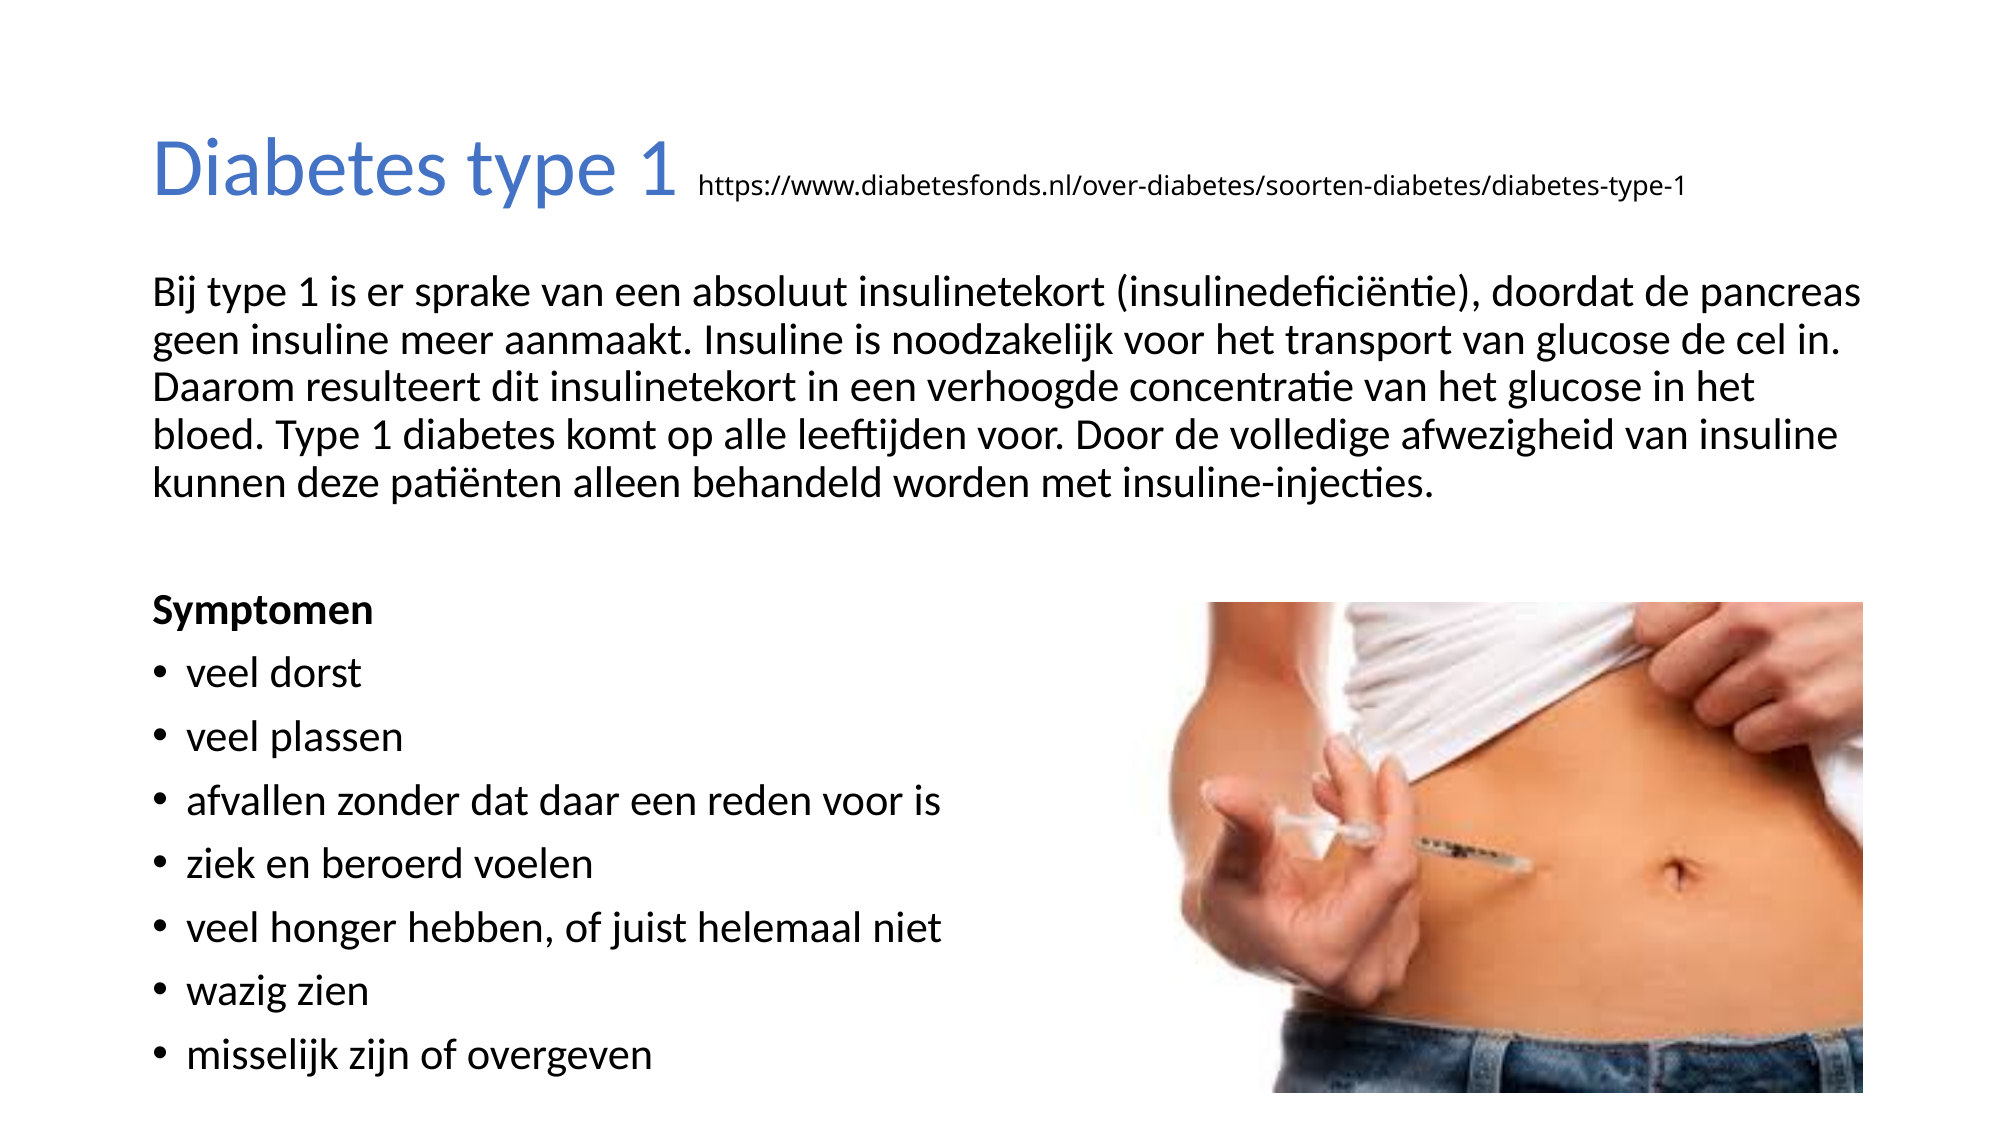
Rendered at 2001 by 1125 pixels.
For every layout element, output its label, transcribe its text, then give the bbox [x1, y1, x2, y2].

list Bij type 1 is er sprake van een absoluut insulinetekort (insulinedeficiëntie), doordat de pancreas geen insuline meer aanmaakt. Insuline is noodzakelijk voor het transport van glucose de cel in. Daarom resulteert dit insulinetekort in een verhoogde concentratie van het glucose in het bloed. Type 1 diabetes komt op alle leeftijden voor. Door de volledige afwezigheid van insuline kunnen deze patiënten alleen behandeld worden met insuline-injecties. Symptomen veel dorst veel plassen afvallen zonder dat daar een reden voor is ziek en beroerd voelen veel honger hebben, of juist helemaal niet wazig zien misselijk zijn of overgeven [137, 260, 1886, 1107]
title Diabetes type 1 https://www.diabetesfonds.nl/over-diabetes/soorten-diabetes/diabetes-type-1 [137, 59, 1863, 260]
picture [1132, 602, 1863, 1093]
